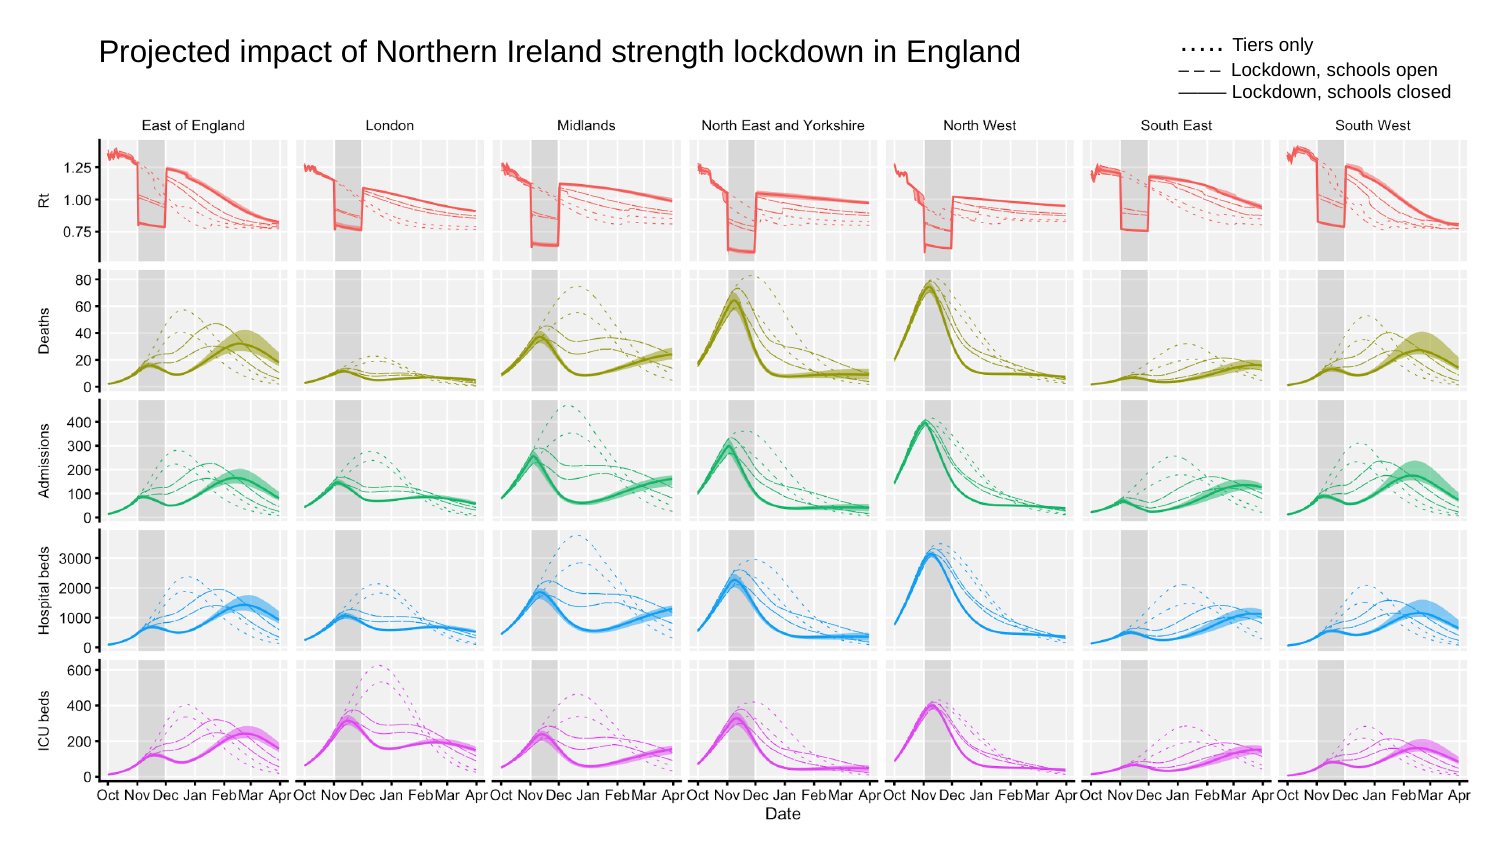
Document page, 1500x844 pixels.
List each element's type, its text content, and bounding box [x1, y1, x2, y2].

text_box ….. Tiers only – – – Lockdown, schools open ——– Lockdown, schools closed [1163, 7, 1500, 140]
text_box Projected impact of Northern Ireland strength lockdown in England [83, 16, 1163, 96]
picture [24, 105, 1476, 832]
